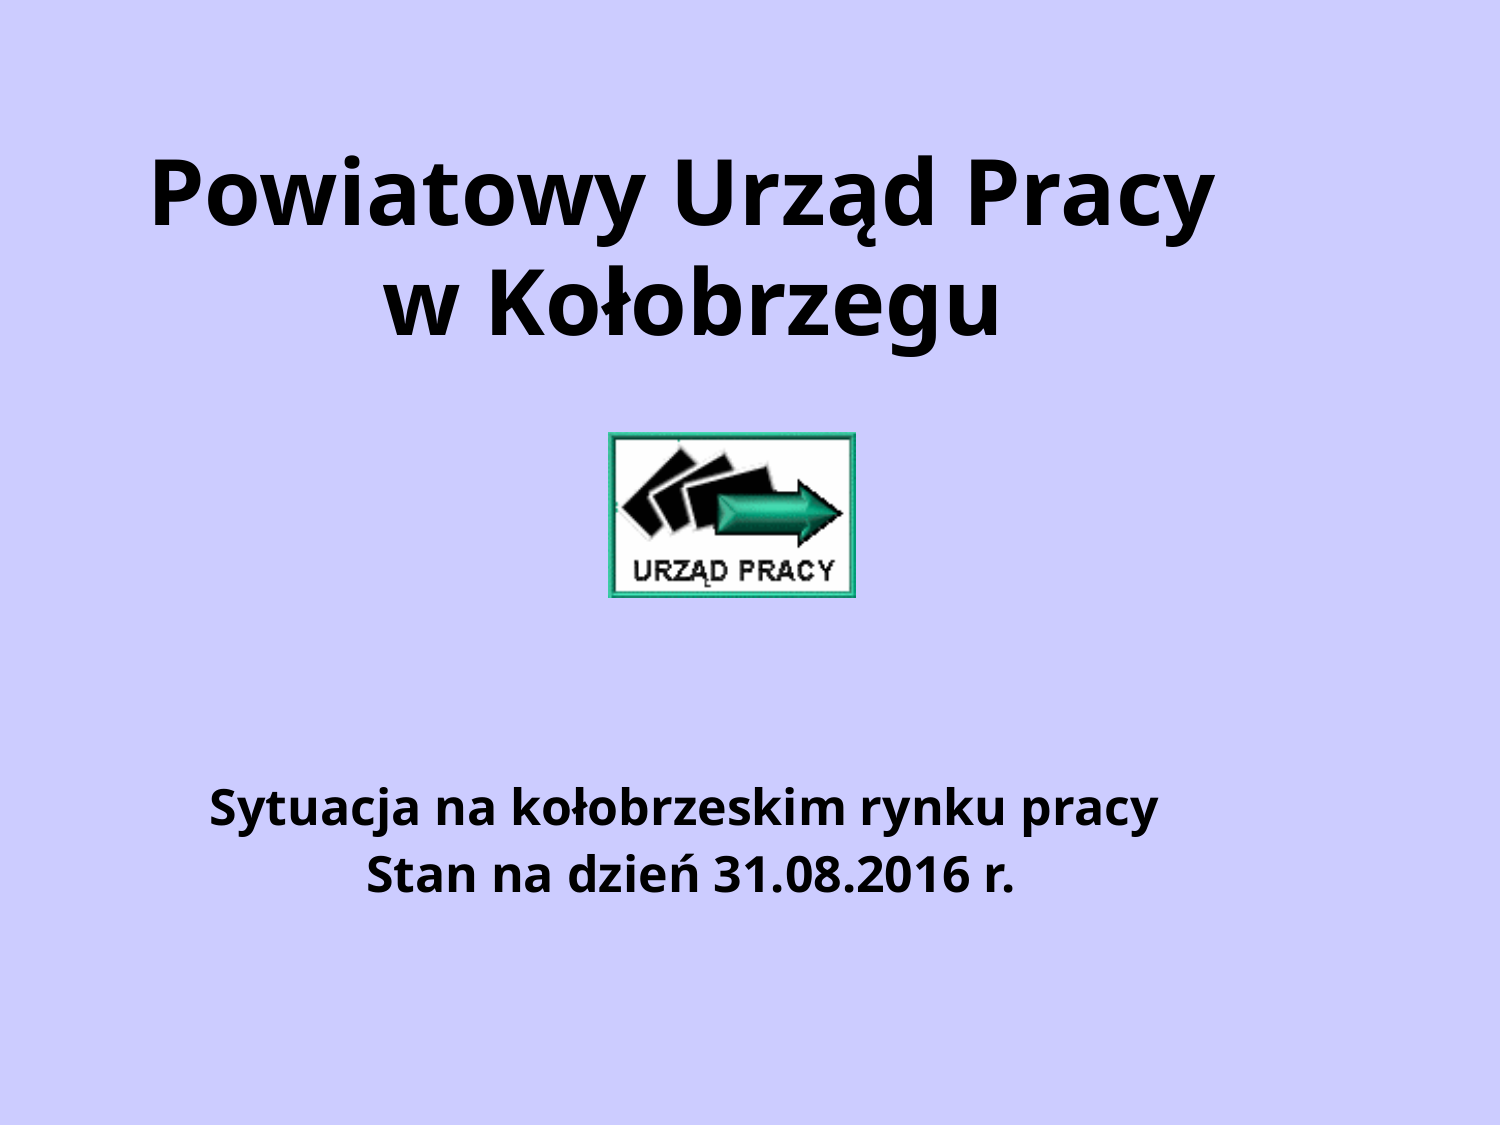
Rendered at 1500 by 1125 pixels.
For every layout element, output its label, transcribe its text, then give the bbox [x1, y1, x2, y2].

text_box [608, 432, 857, 598]
title Powiatowy Urząd Pracy w Kołobrzegu [117, 113, 1271, 374]
subtitle Sytuacja na kołobrzeskim rynku pracy Stan na dzień 31.08.2016 r. [170, 774, 1211, 929]
